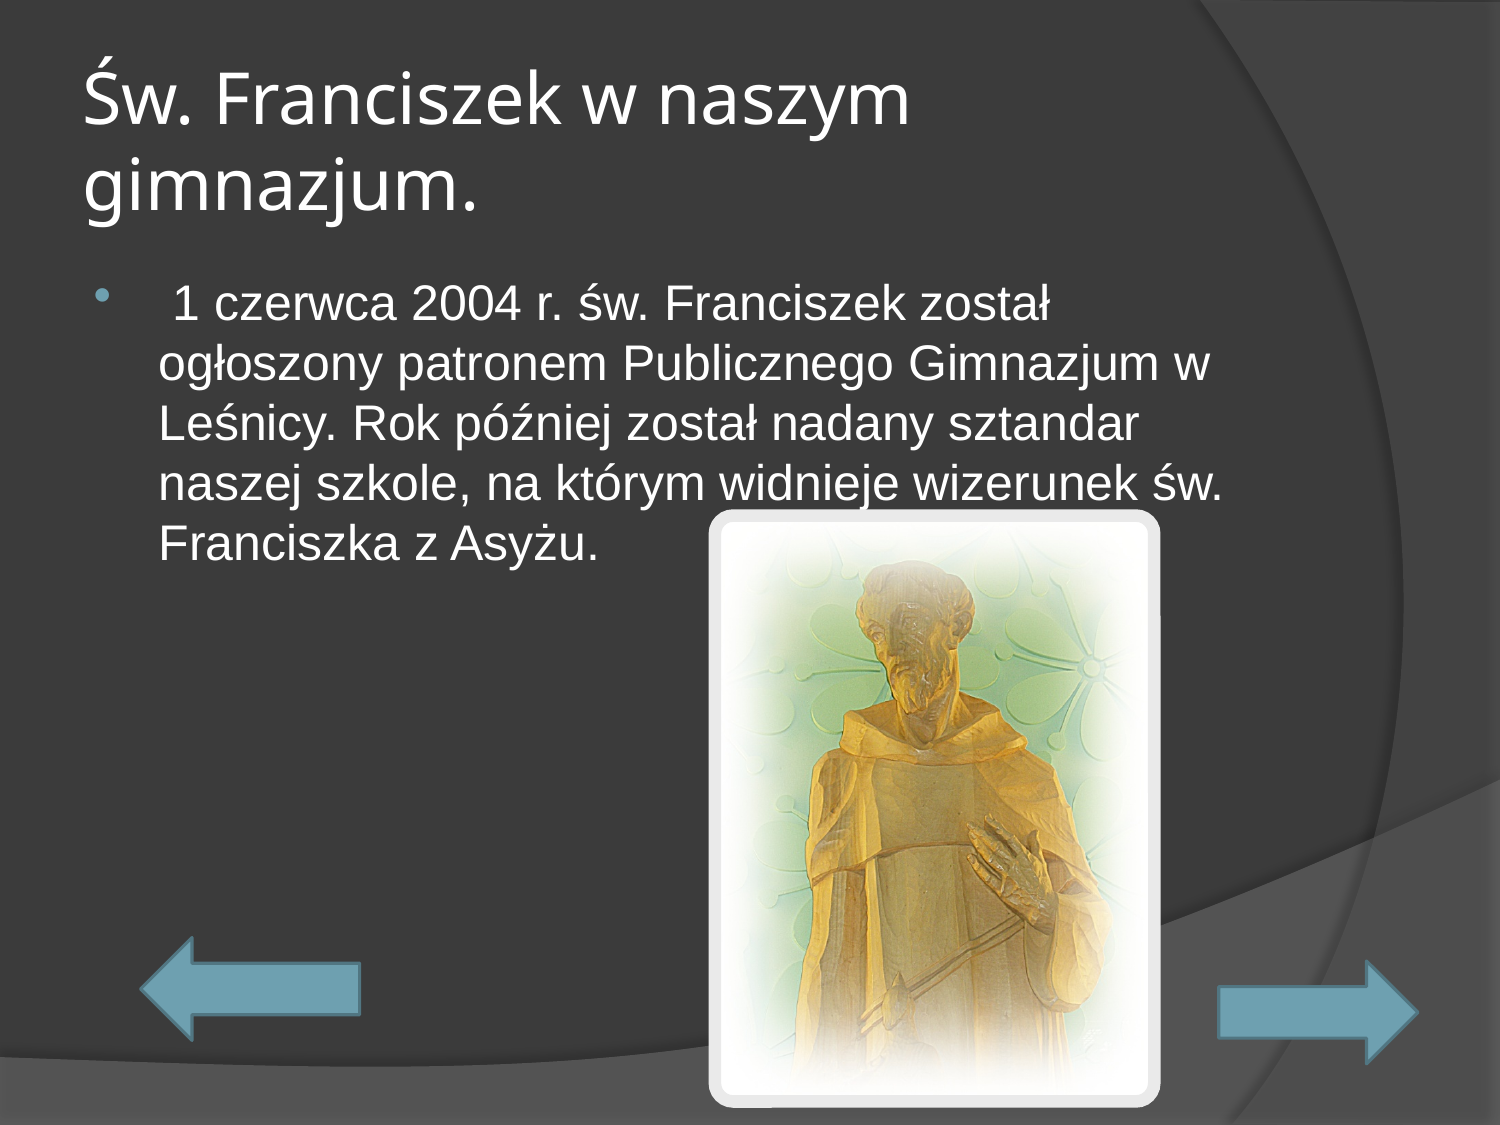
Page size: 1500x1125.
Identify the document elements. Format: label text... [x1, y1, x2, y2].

picture [714, 515, 1155, 1102]
text_box [1217, 959, 1420, 1066]
list 1 czerwca 2004 r. św. Franciszek został ogłoszony patronem Publicznego Gimnazjum w Leśnicy. Rok później został nadany sztandar naszej szkole, na którym widnieje wizerunek św. Franciszka z Asyżu. [75, 262, 1300, 1005]
title Św. Franciszek w naszym gimnazjum. [75, 45, 1300, 233]
text_box [139, 936, 362, 1042]
